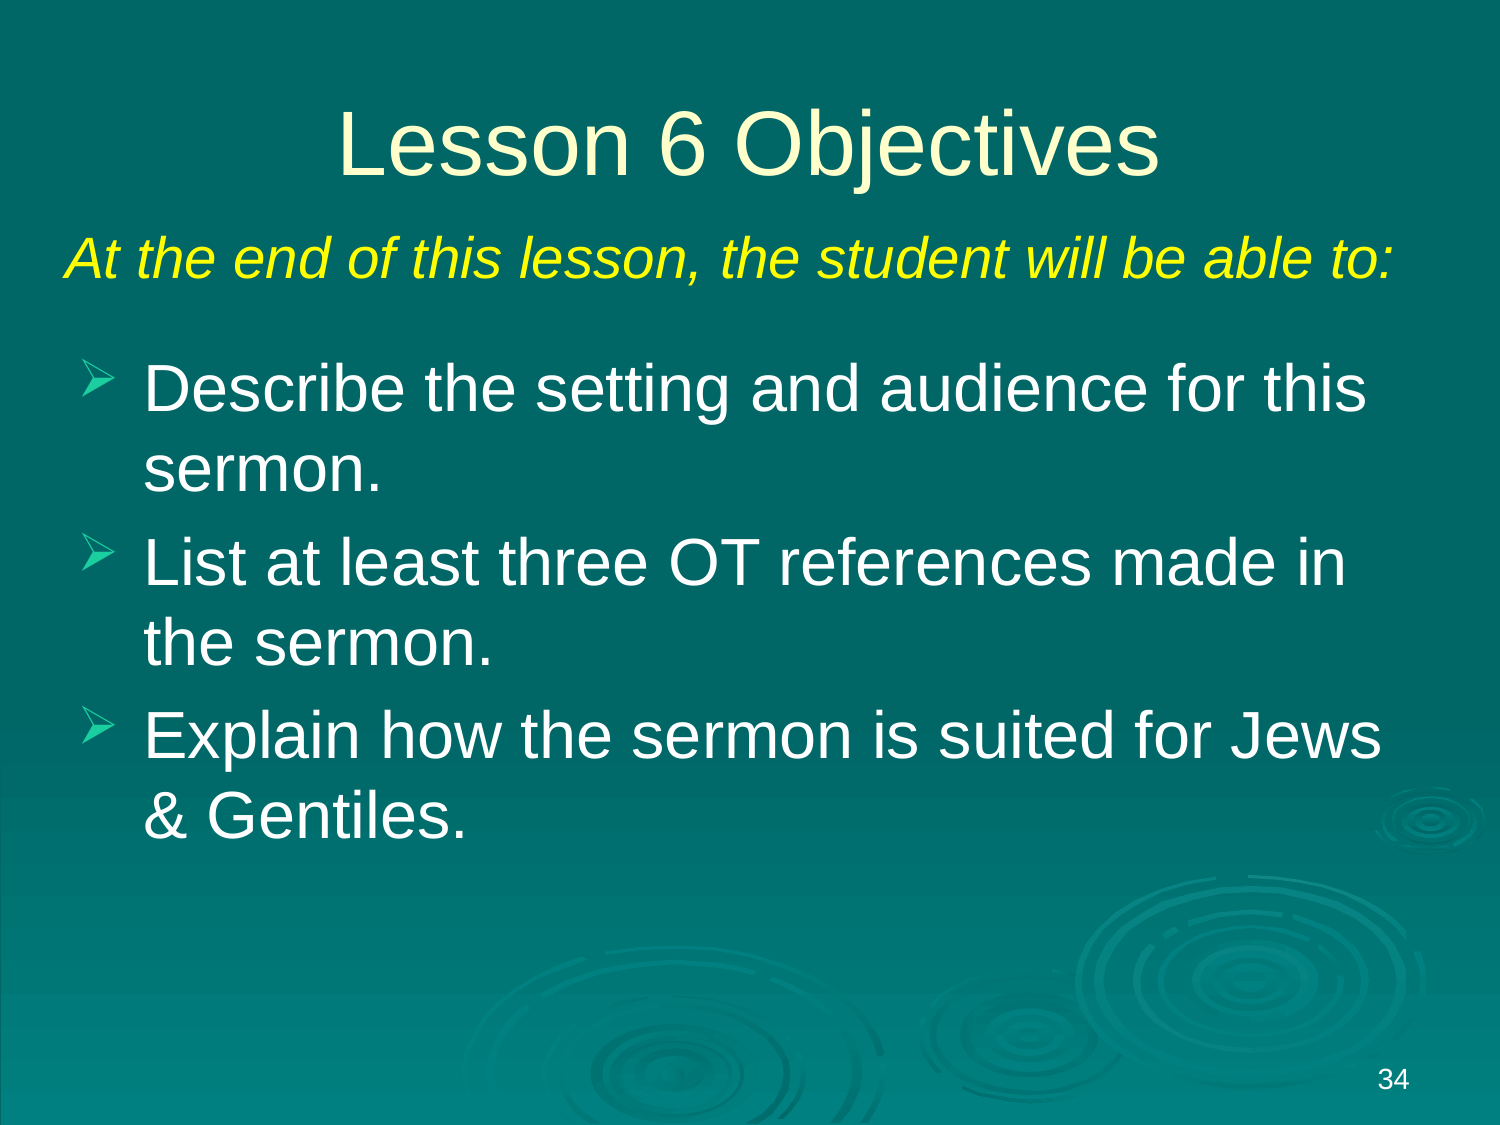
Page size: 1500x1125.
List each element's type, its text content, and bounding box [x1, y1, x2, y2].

title Lesson 6 Objectives [74, 45, 1426, 233]
slide_number 34 [1074, 1024, 1426, 1103]
list Describe the setting and audience for this sermon. List at least three OT references made in the sermon. Explain how the sermon is suited for Jews & Gentiles. [62, 337, 1426, 888]
text_box At the end of this lesson, the student will be able to: [50, 212, 1425, 325]
